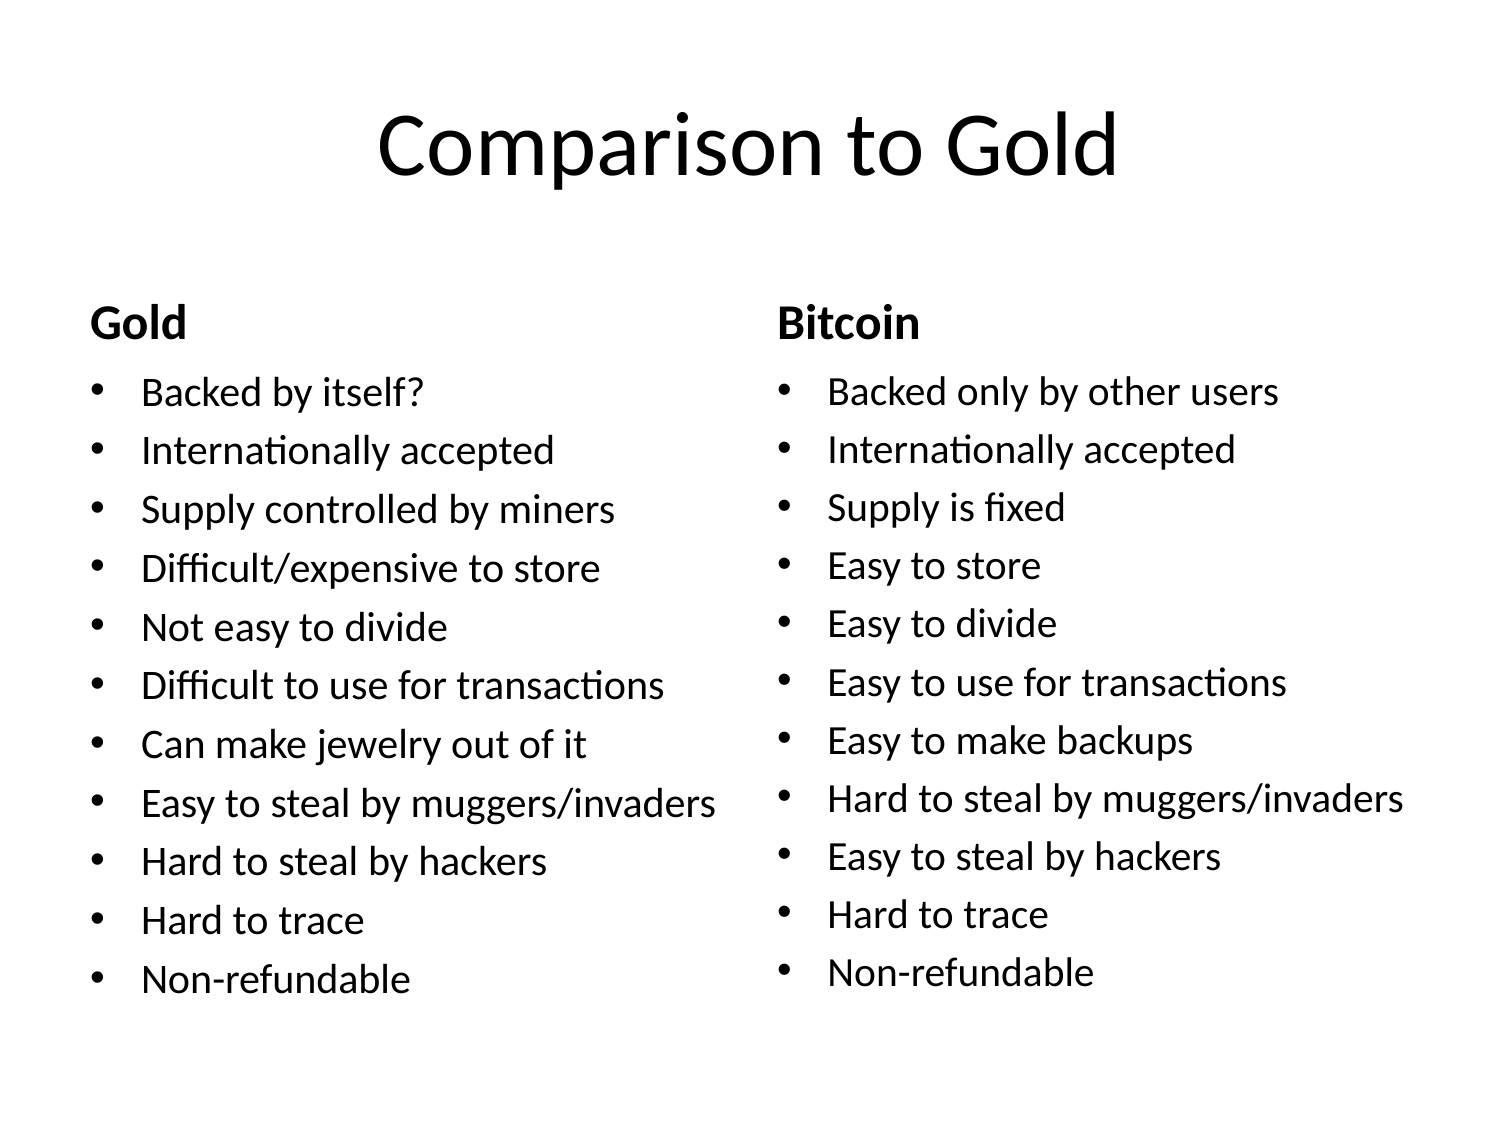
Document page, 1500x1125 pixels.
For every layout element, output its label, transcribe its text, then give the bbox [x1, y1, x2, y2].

title Comparison to Gold [75, 45, 1425, 233]
list Backed by itself? Internationally accepted Supply controlled by miners Difficult/expensive to store Not easy to divide Difficult to use for transactions Can make jewelry out of it Easy to steal by muggers/invaders Hard to steal by hackers Hard to trace Non-refundable [75, 356, 750, 1013]
list Backed only by other users Internationally accepted Supply is fixed Easy to store Easy to divide Easy to use for transactions Easy to make backups Hard to steal by muggers/invaders Easy to steal by hackers Hard to trace Non-refundable [761, 356, 1425, 1013]
list Bitcoin [761, 251, 1425, 356]
list Gold [75, 251, 738, 356]
